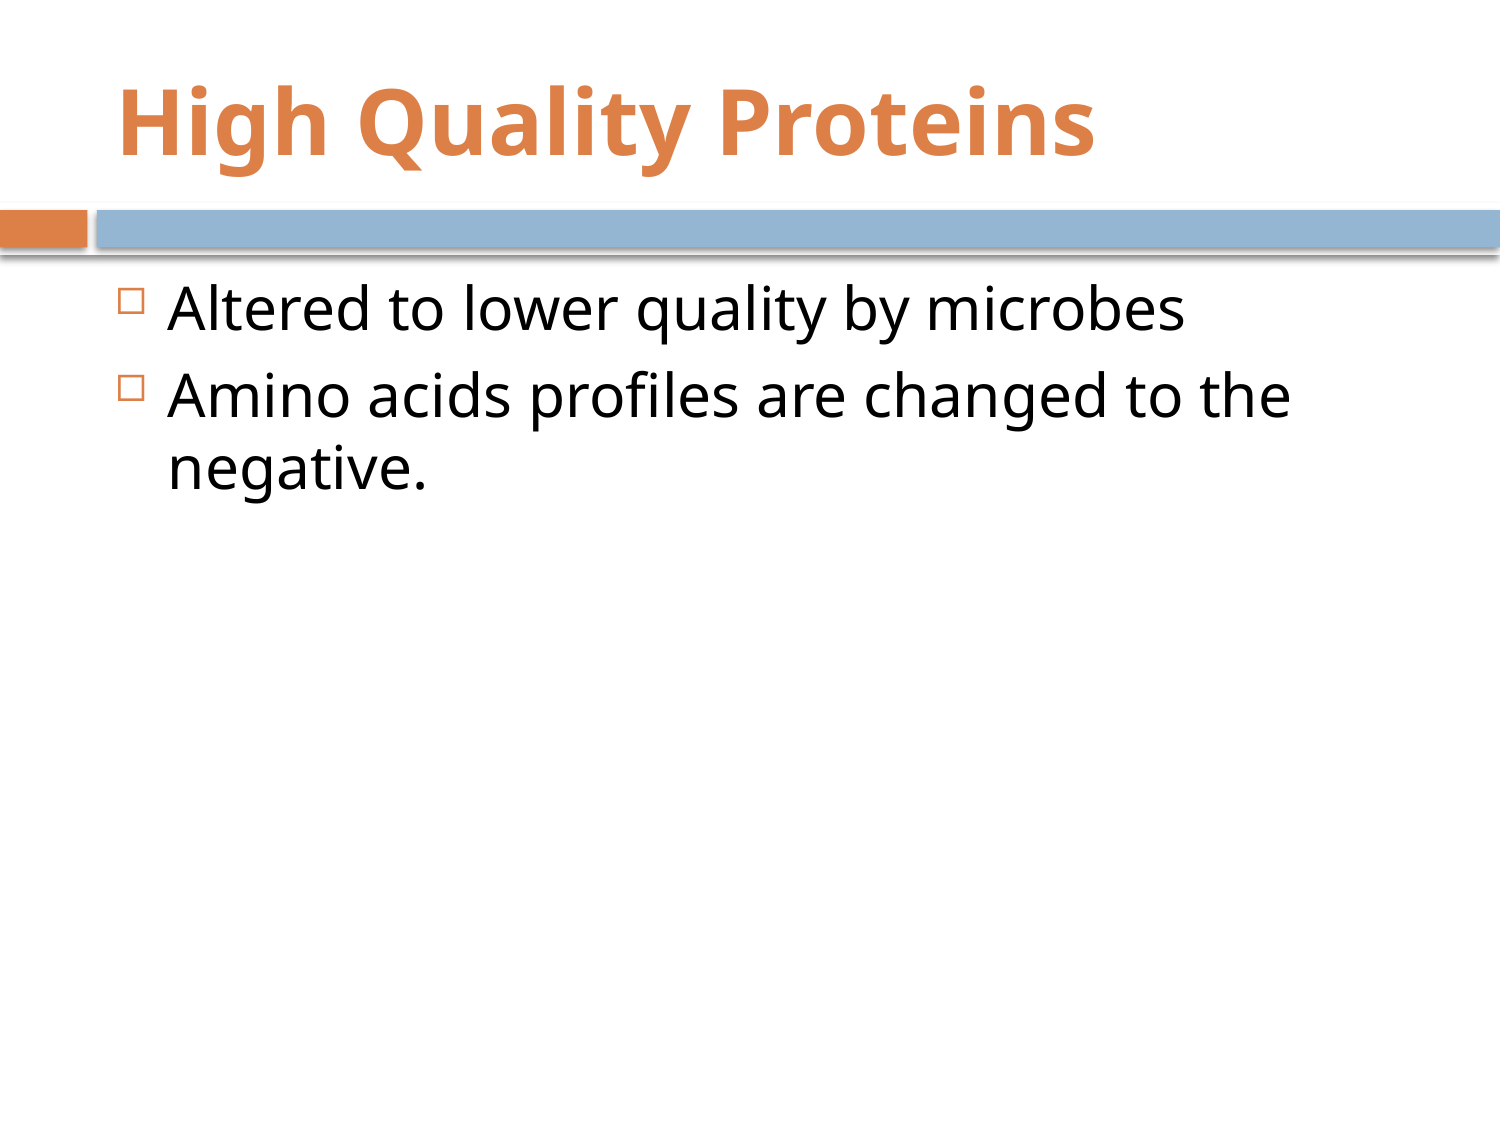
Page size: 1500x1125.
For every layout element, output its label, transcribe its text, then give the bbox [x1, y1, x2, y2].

list Altered to lower quality by microbes Amino acids profiles are changed to the negative. [100, 262, 1438, 1000]
title High Quality Proteins [100, 37, 1438, 200]
